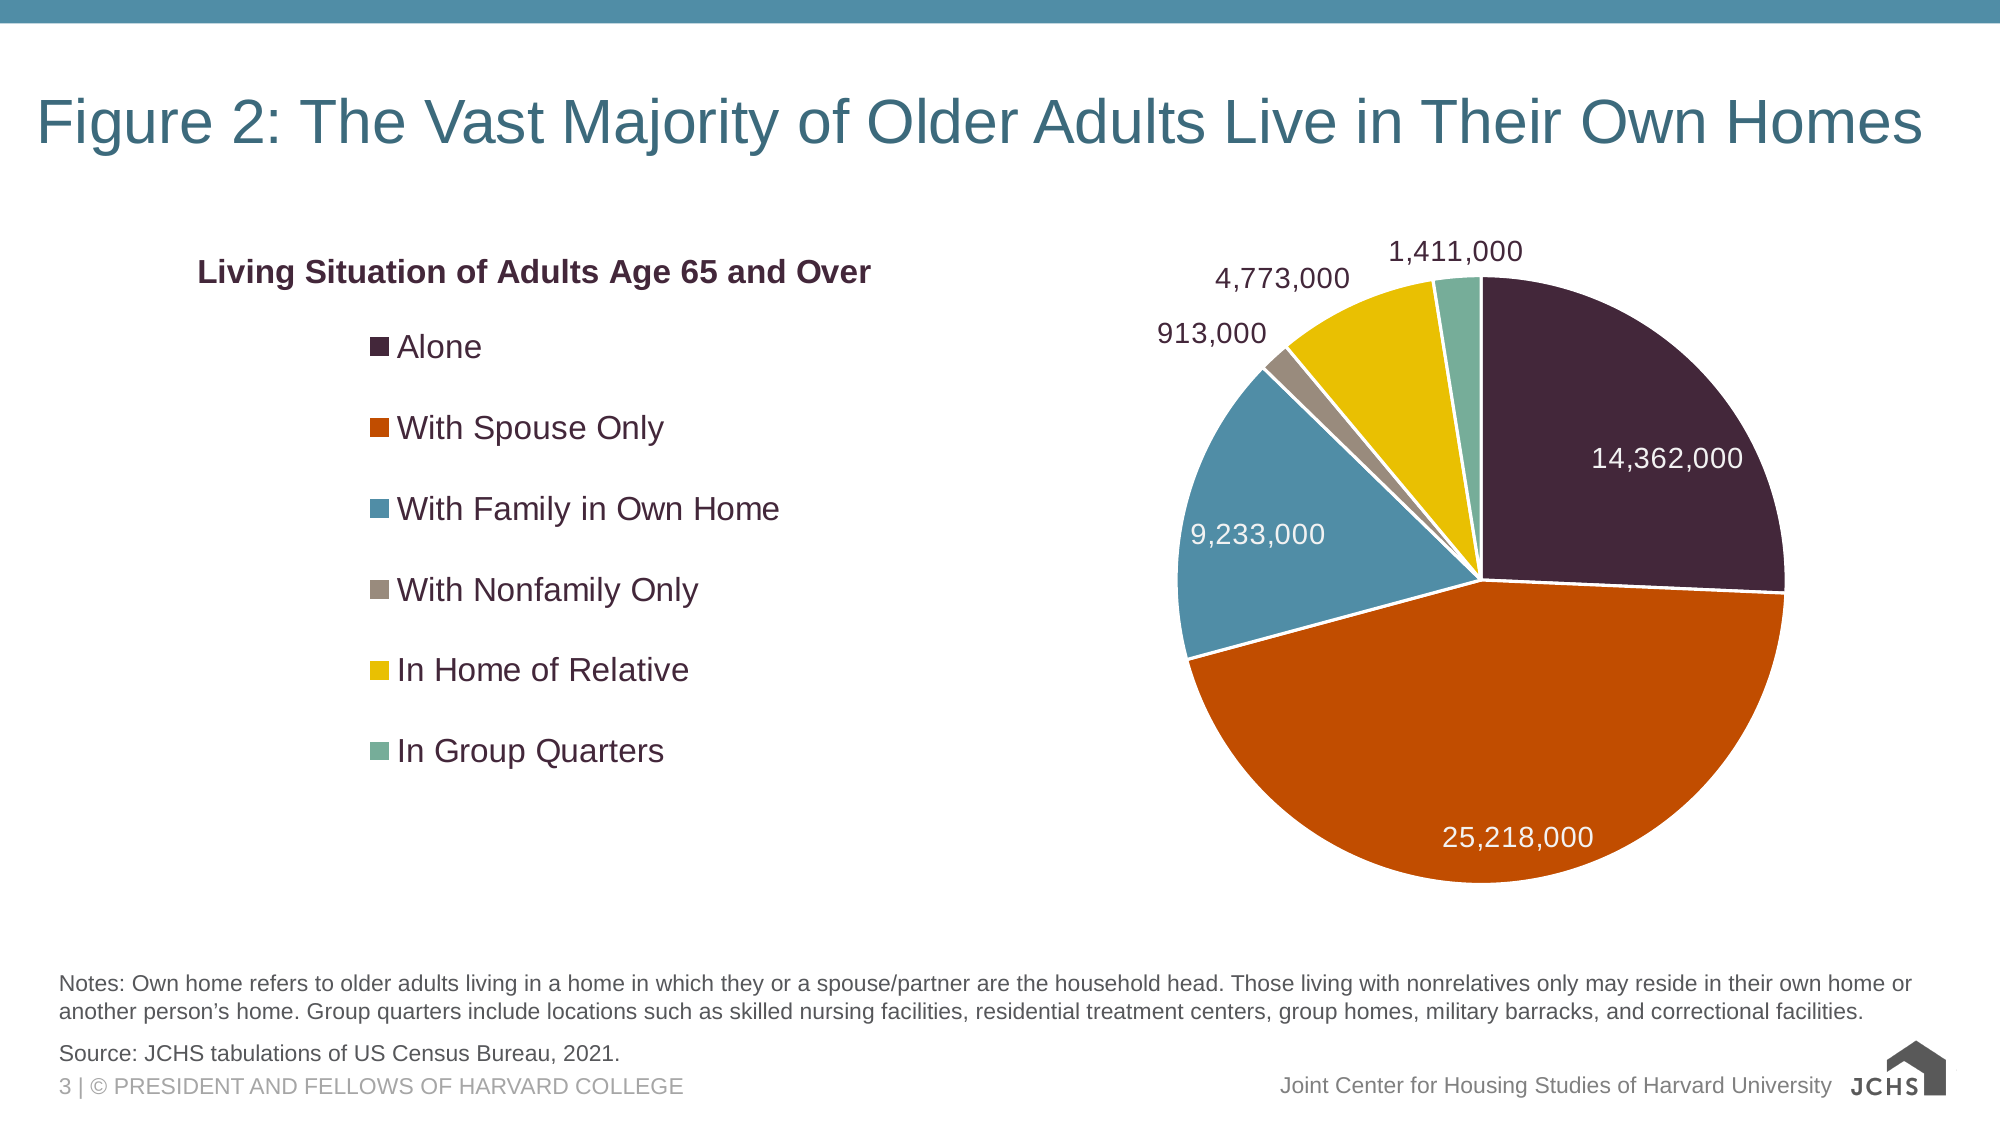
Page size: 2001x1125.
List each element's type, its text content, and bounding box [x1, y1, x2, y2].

picture [1839, 1031, 1957, 1105]
title Figure 2: The Vast Majority of Older Adults Live in Their Own Homes [21, 50, 1978, 197]
list Notes: Own home refers to older adults living in a home in which they or a spouse/partner are the household head. Those living with nonrelatives only may reside in their own home or another person’s home. Group quarters include locations such as skilled nursing facilities, residential treatment centers, group homes, military barracks, and correctional facilities. Source: JCHS tabulations of US Census Bureau, 2021. [43, 1016, 1942, 1104]
chart [106, 196, 1942, 887]
